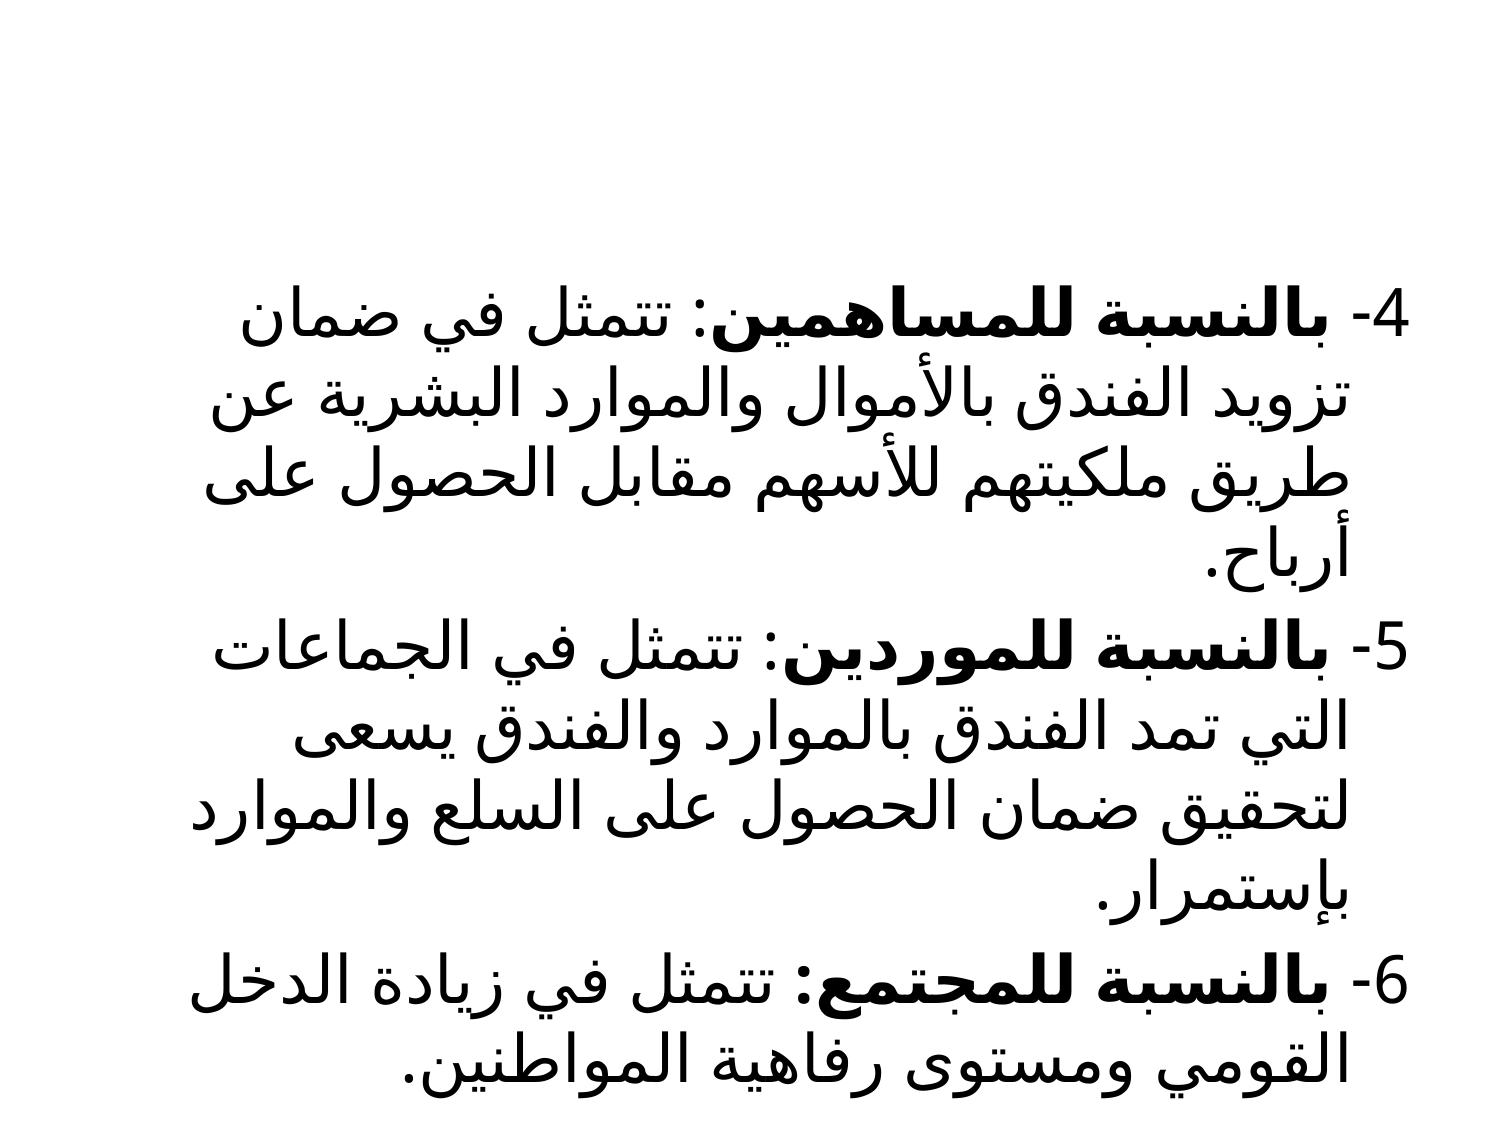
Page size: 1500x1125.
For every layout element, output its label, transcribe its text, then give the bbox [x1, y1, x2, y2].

list 4- بالنسبة للمساهمين: تتمثل في ضمان تزويد الفندق بالأموال والموارد البشرية عن طريق ملكيتهم للأسهم مقابل الحصول على أرباح. 5- بالنسبة للموردين: تتمثل في الجماعات التي تمد الفندق بالموارد والفندق يسعى لتحقيق ضمان الحصول على السلع والموارد بإستمرار. 6- بالنسبة للمجتمع: تتمثل في زيادة الدخل القومي ومستوى رفاهية المواطنين. [75, 262, 1425, 1005]
